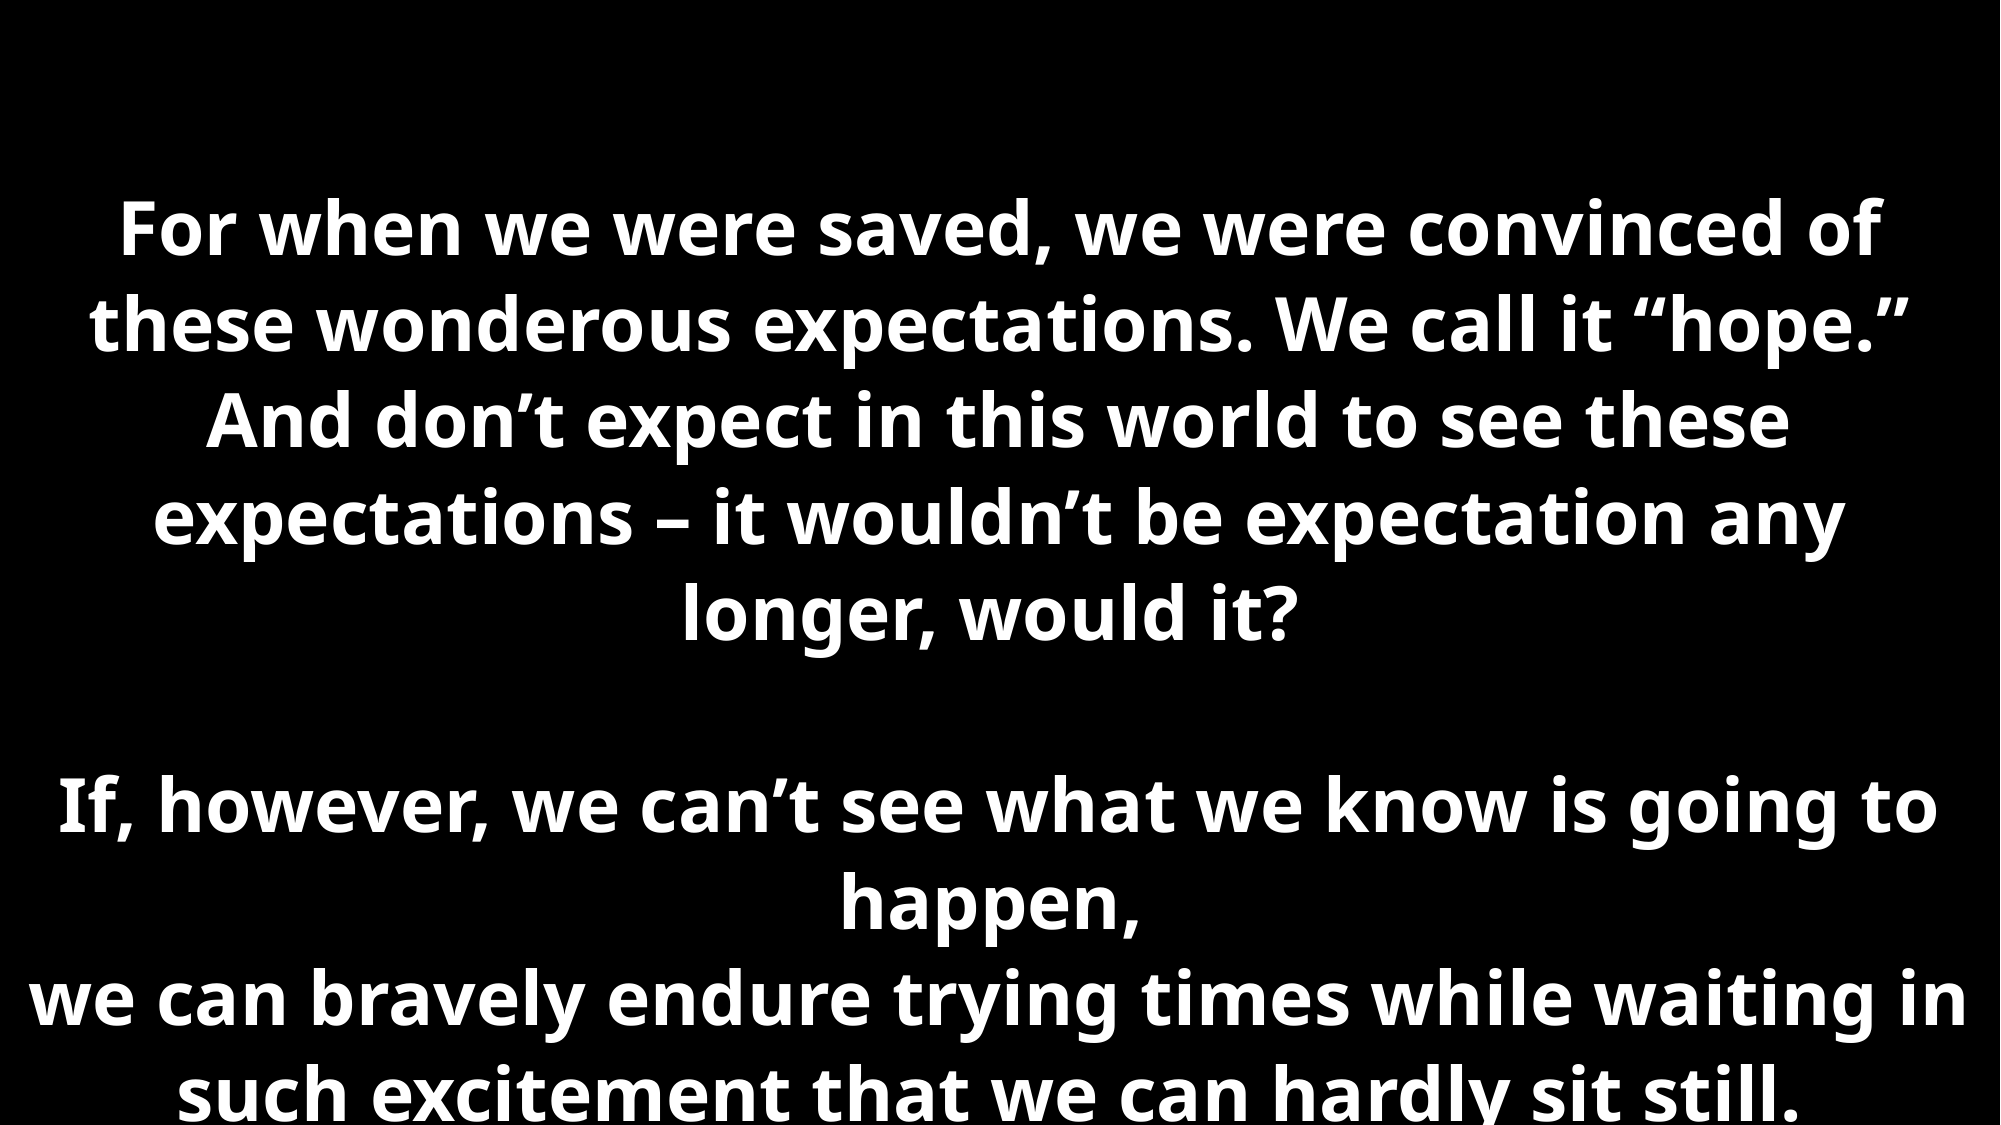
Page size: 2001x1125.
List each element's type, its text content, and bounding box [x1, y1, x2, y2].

text_box For when we were saved, we were convinced of these wonderous expectations. We call it “hope.” And don’t expect in this world to see these expectations – it wouldn’t be expectation any longer, would it? If, however, we can’t see what we know is going to happen, we can bravely endure trying times while waiting in such excitement that we can hardly sit still. [0, 166, 2000, 1125]
